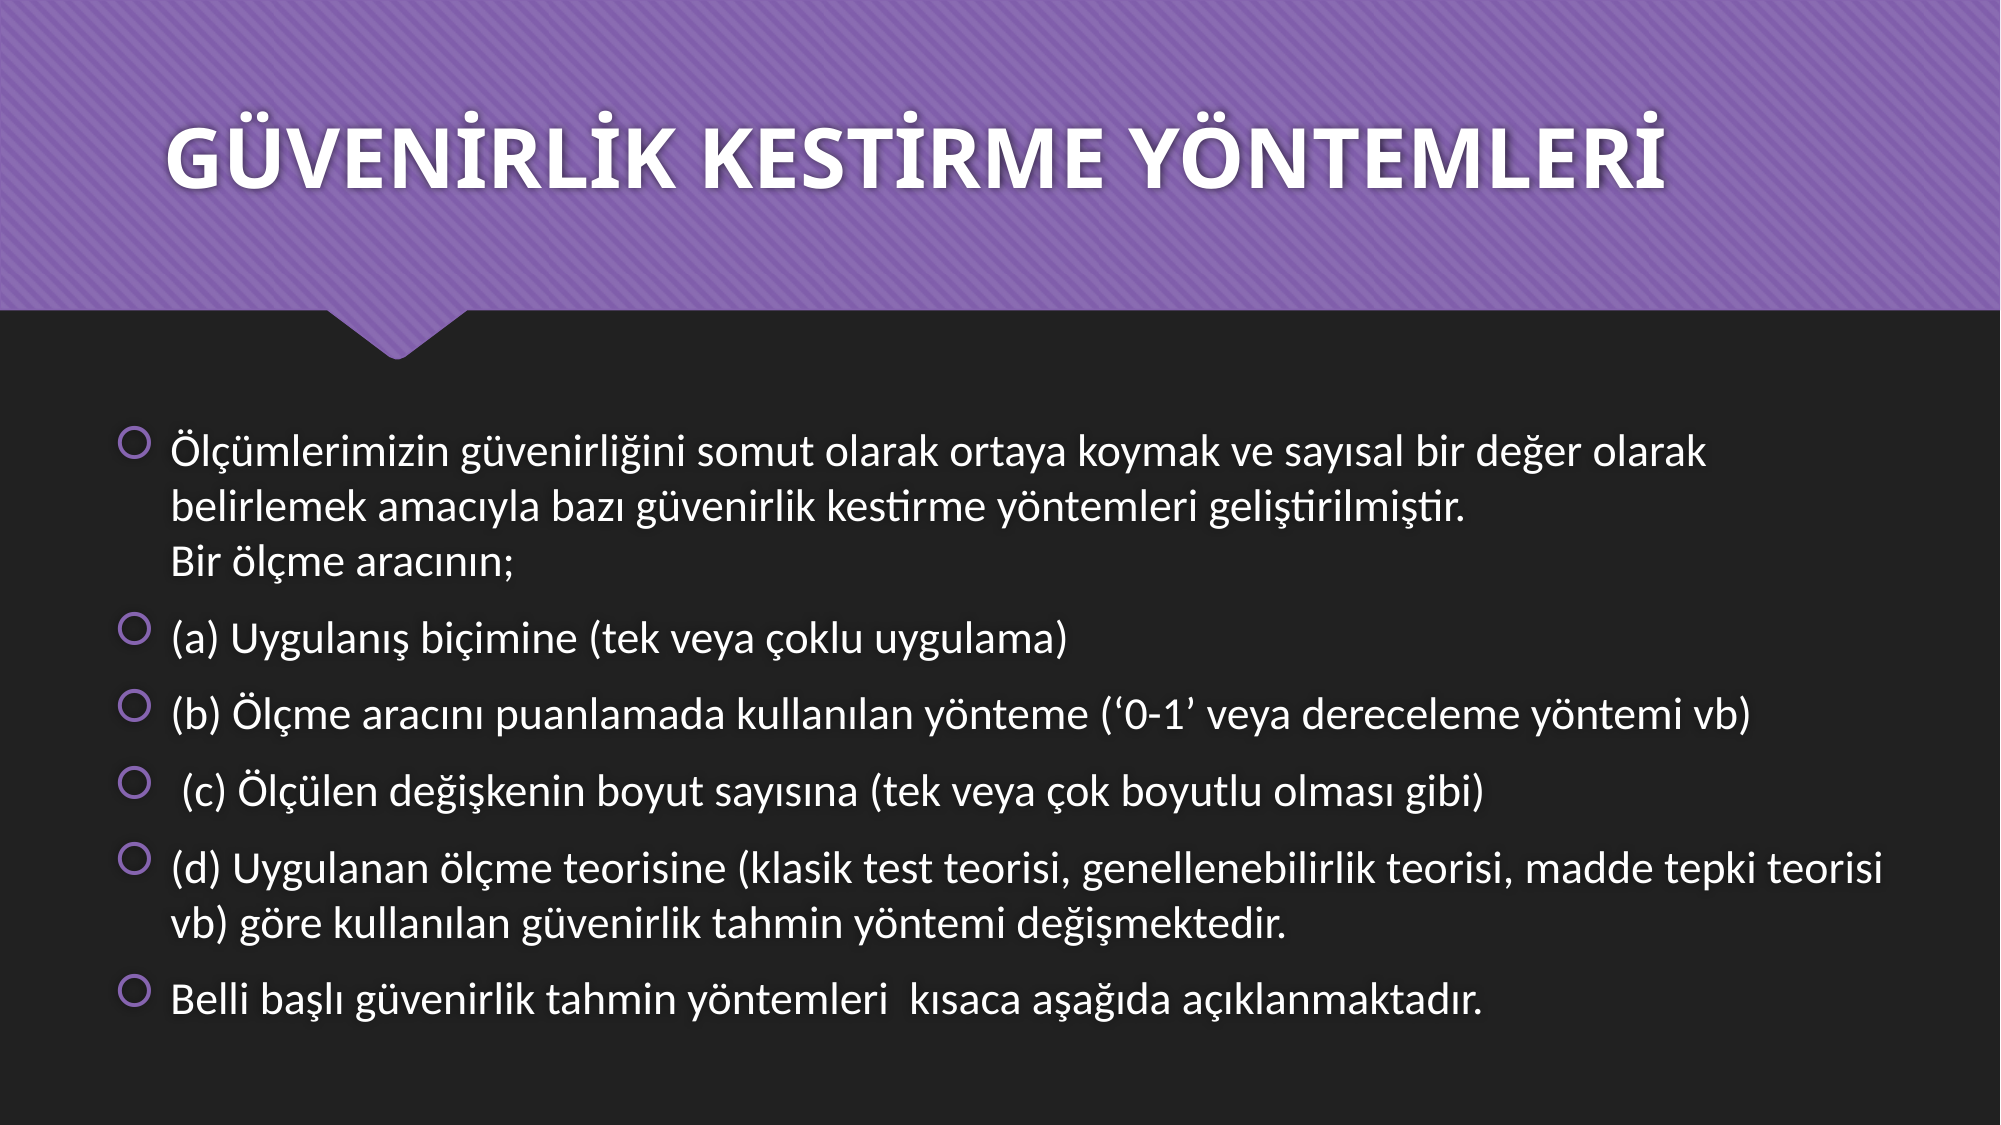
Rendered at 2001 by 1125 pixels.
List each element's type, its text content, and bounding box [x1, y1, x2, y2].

title GÜVENİRLİK KESTİRME YÖNTEMLERİ [148, 153, 1884, 313]
list Ölçümlerimizin güvenirliğini somut olarak ortaya koymak ve sayısal bir değer olarak belirlemek amacıyla bazı güvenirlik kestirme yöntemleri geliştirilmiştir. Bir ölçme aracının; (a) Uygulanış biçimine (tek veya çoklu uygulama) (b) Ölçme aracını puanlamada kullanılan yönteme (‘0-1’ veya dereceleme yöntemi vb) (c) Ölçülen değişkenin boyut sayısına (tek veya çok boyutlu olması gibi) (d) Uygulanan ölçme teorisine (klasik test teorisi, genellenebilirlik teorisi, madde tepki teorisi vb) göre kullanılan güvenirlik tahmin yöntemi değişmektedir. Belli başlı güvenirlik tahmin yöntemleri kısaca aşağıda açıklanmaktadır. [99, 387, 1904, 1125]
